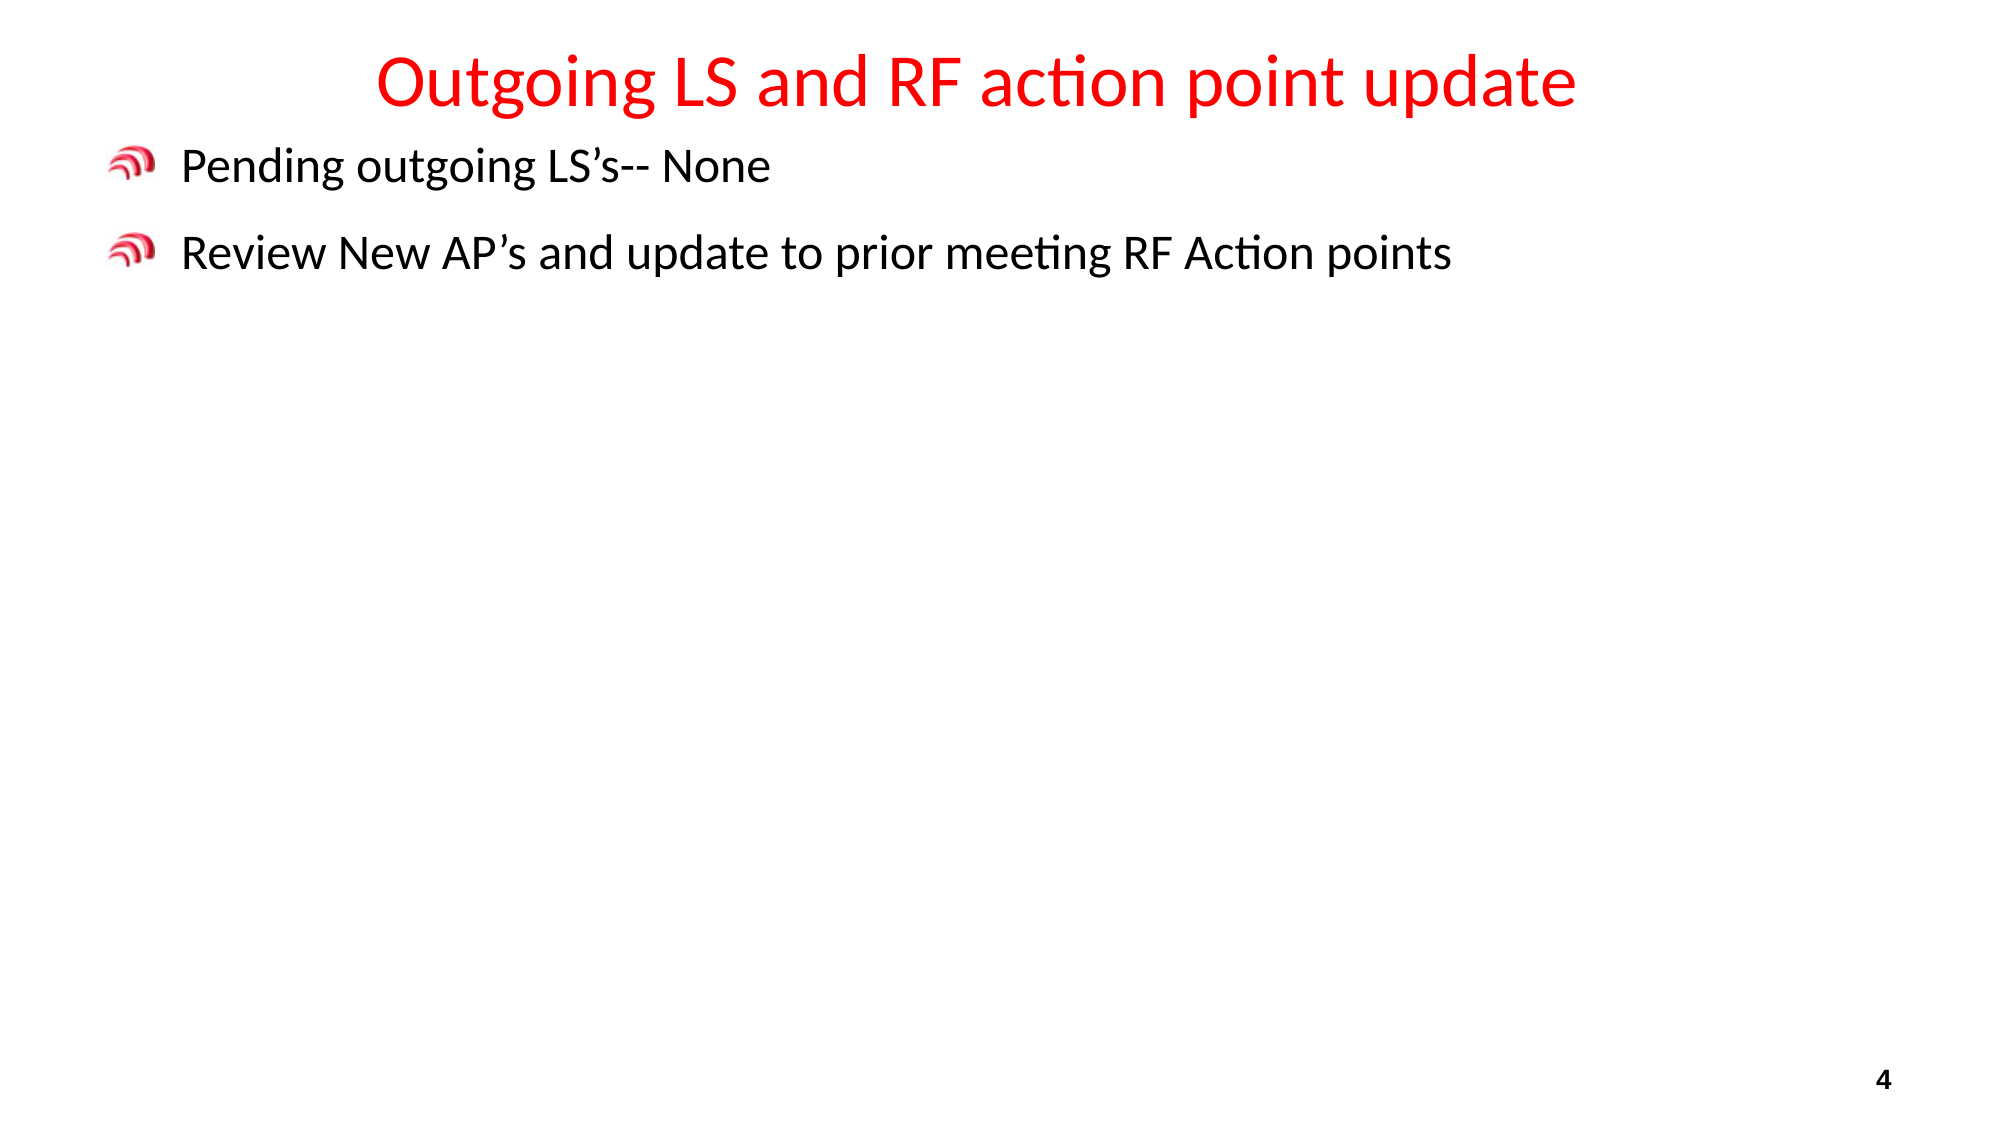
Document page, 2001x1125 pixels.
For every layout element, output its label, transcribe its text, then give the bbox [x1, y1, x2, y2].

picture [106, 144, 155, 180]
title Outgoing LS and RF action point update [77, 42, 1878, 111]
picture [106, 231, 155, 267]
list Pending outgoing LS’s-- None Review New AP’s and update to prior meeting RF Action points [91, 125, 1892, 1071]
